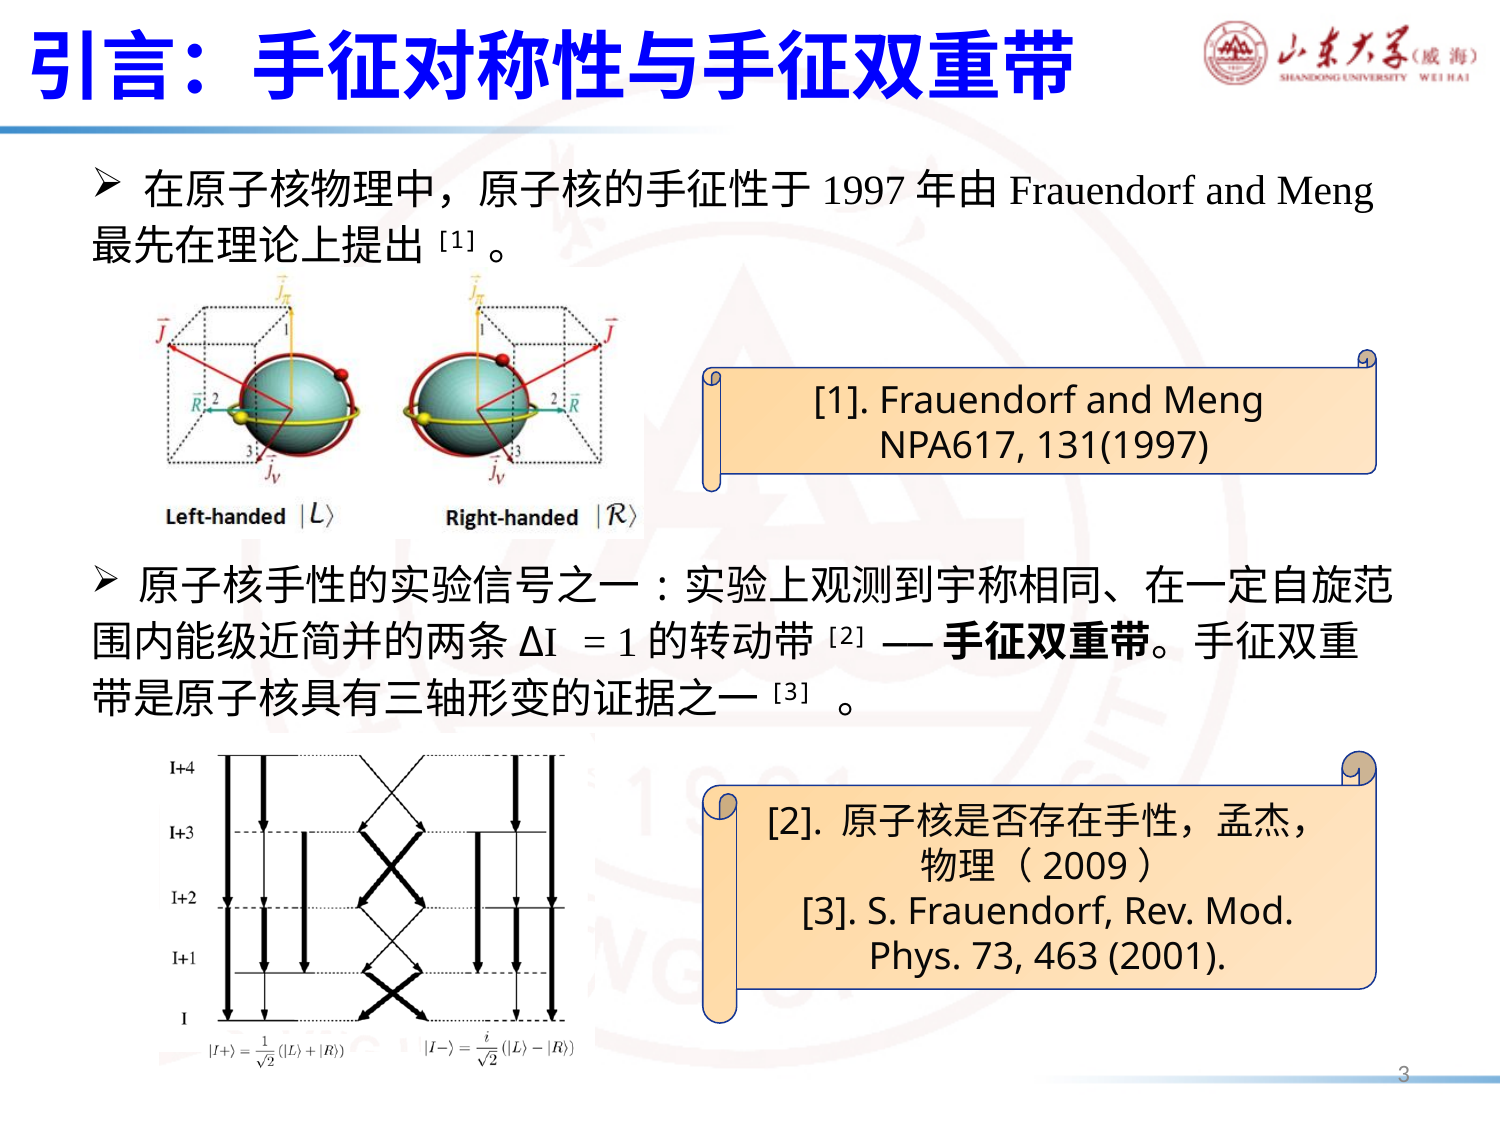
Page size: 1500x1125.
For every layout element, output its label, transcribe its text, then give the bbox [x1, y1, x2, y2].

text_box 引言：手征对称性与手征双重带 [11, 11, 1176, 126]
text_box 原子核手性的实验信号之一:实验上观测到宇称相同、在一定自旋范围内能级近简并的两条ΔI = 1的转动带[2] ——手征双重带。手征双重带是原子核具有三轴形变的证据之一[3] 。 [76, 545, 1412, 792]
slide_number 3 [1074, 1042, 1425, 1103]
text_box [2]. 原子核是否存在手性，孟杰，物理（2009） [3]. S. Frauendorf, Rev. Mod. Phys. 73, 463 (2001). [702, 751, 1377, 1024]
picture [0, 0, 1500, 1125]
text_box [1]. Frauendorf and Meng NPA617, 131(1997) [702, 349, 1377, 492]
text_box 在原子核物理中，原子核的手征性于1997年由Frauendorf and Meng 最先在理论上提出[1]。 [76, 149, 1424, 277]
